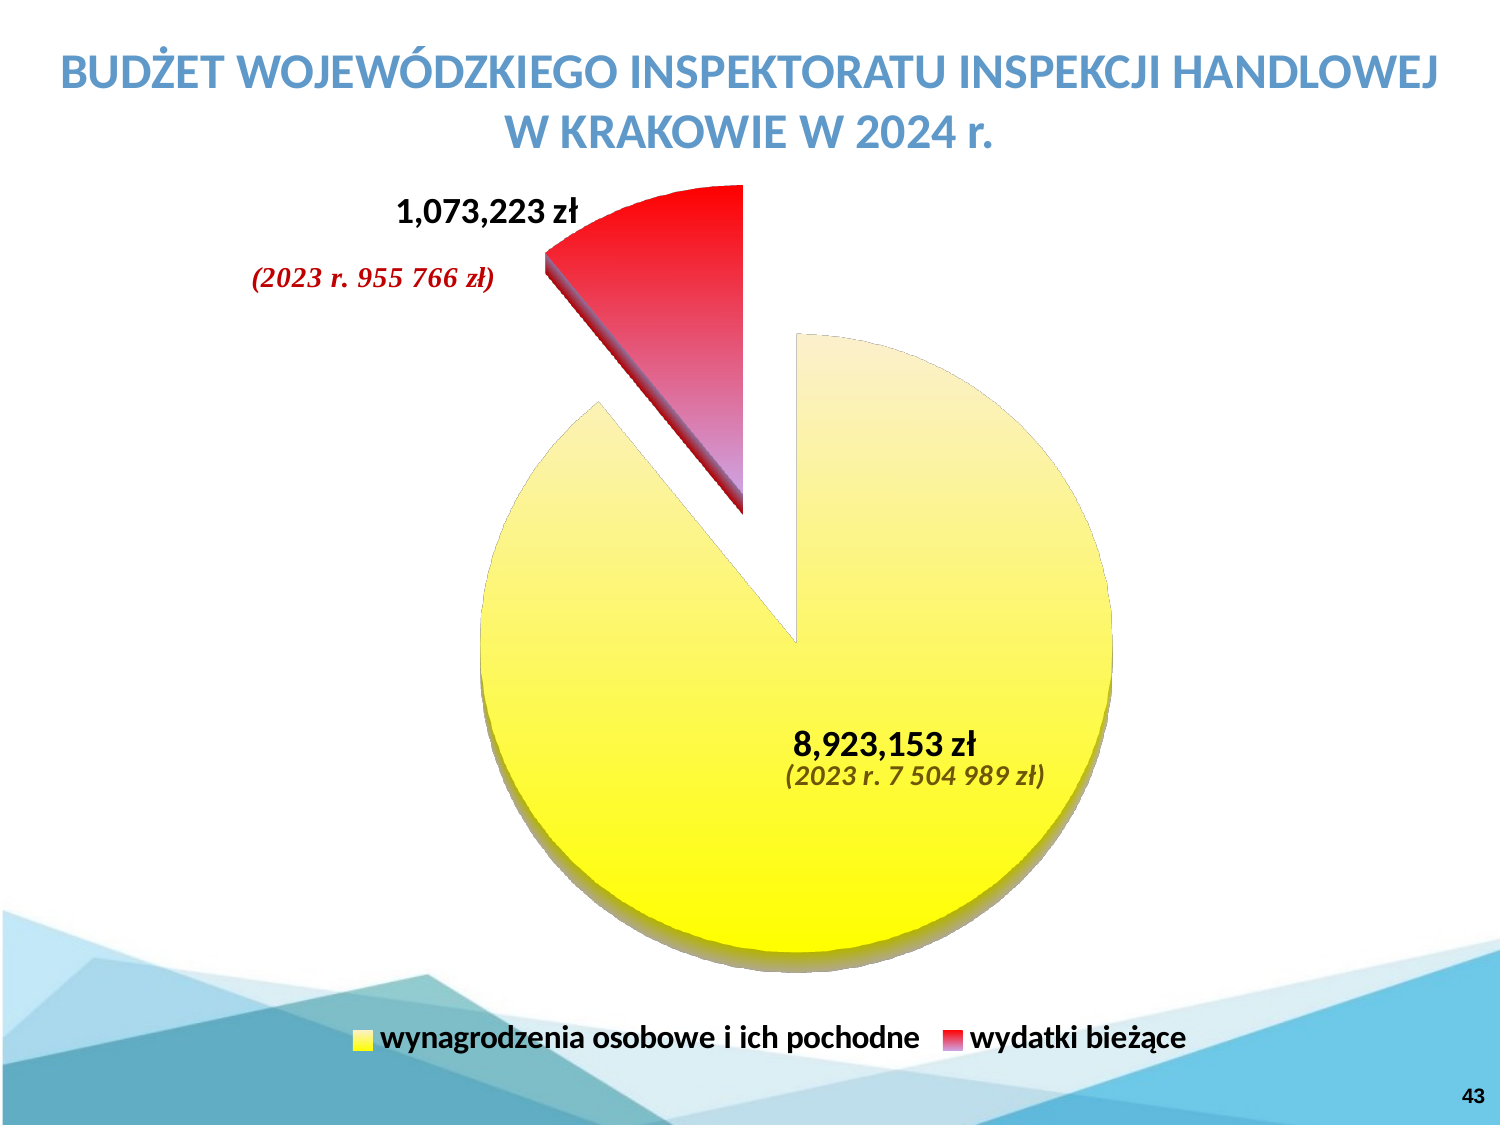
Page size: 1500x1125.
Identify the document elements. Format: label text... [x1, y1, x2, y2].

chart [39, 164, 1500, 1064]
picture [0, 0, 1500, 1125]
text_box BUDŻET WOJEWÓDZKIEGO INSPEKTORATU INSPEKCJI HANDLOWEJ W KRAKOWIE W 2024 r. [40, 30, 1459, 164]
slide_number 43 [1432, 1065, 1500, 1125]
